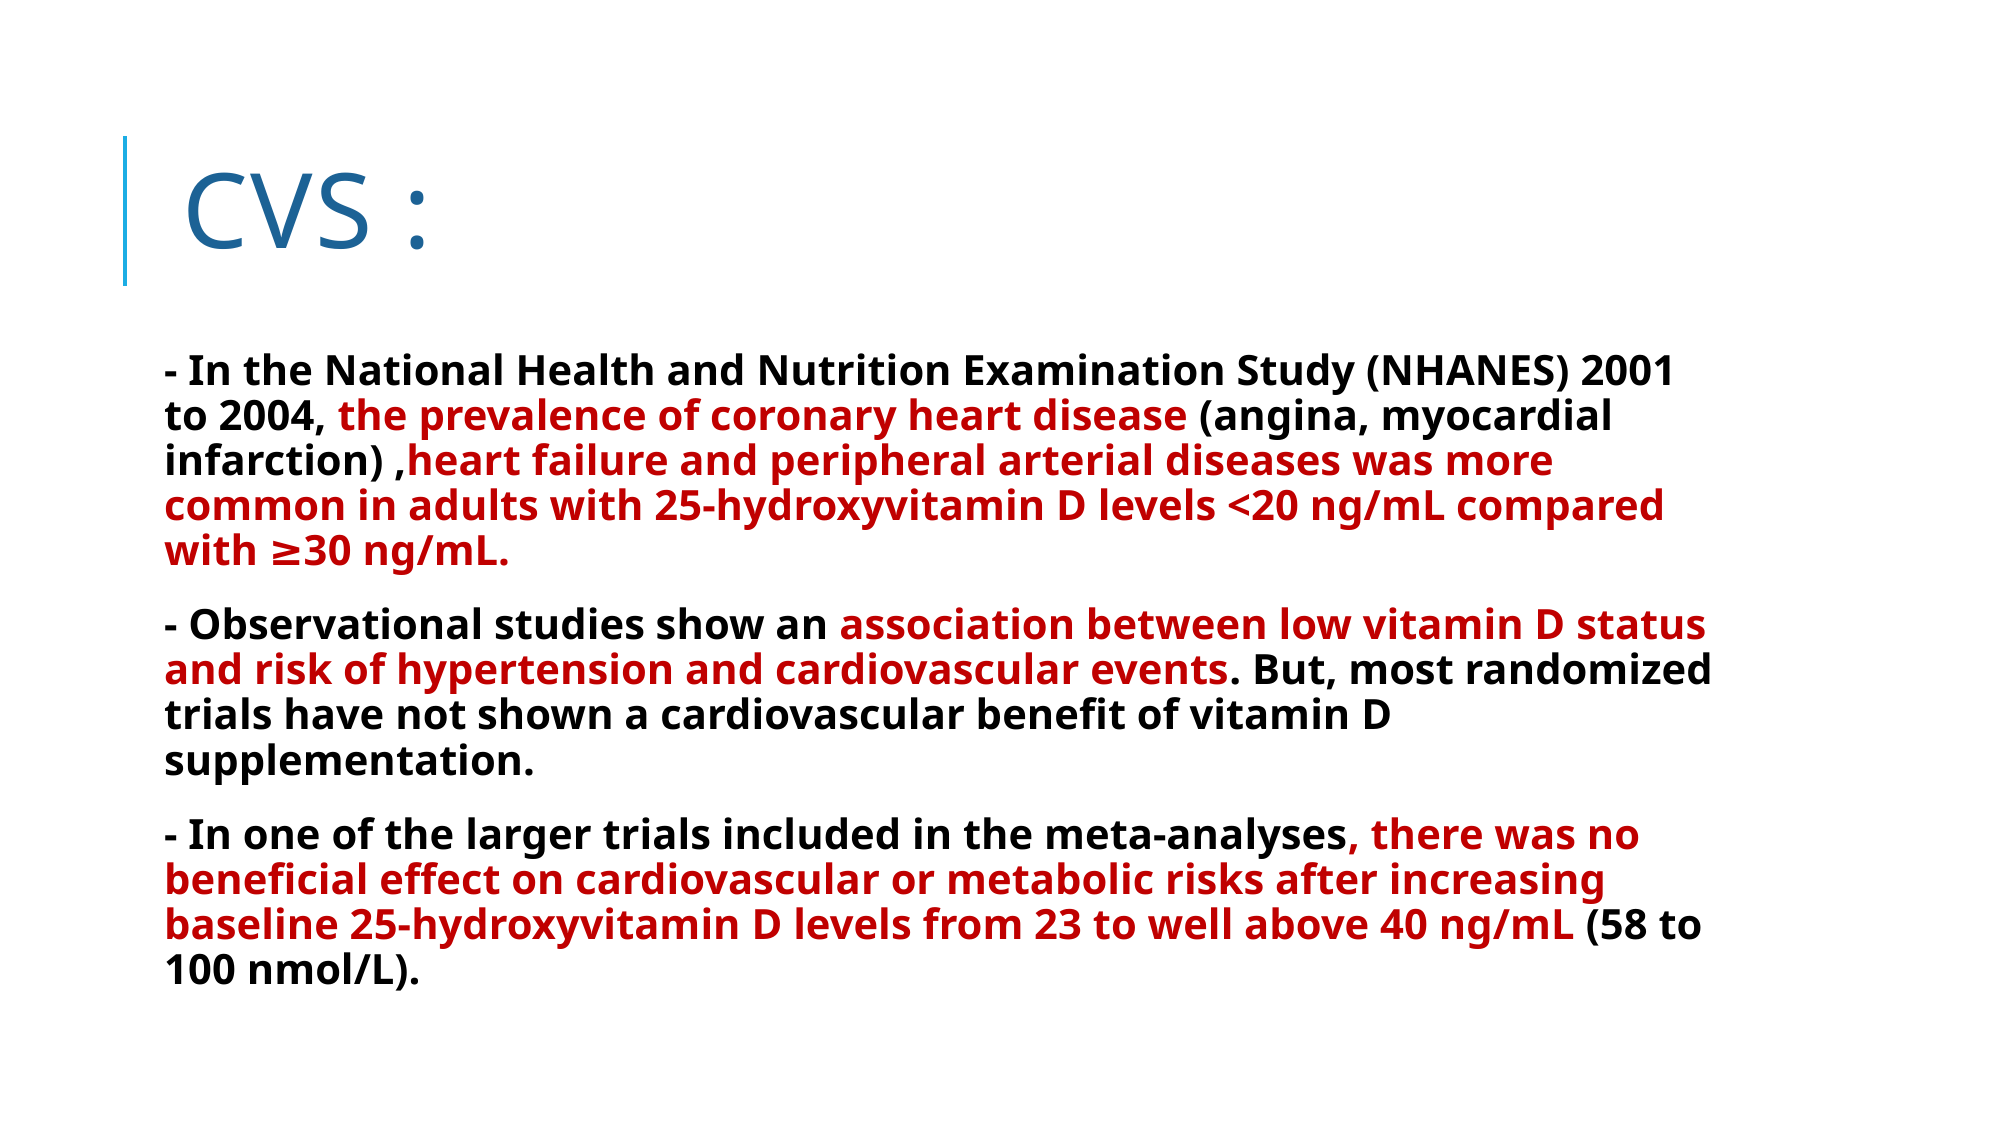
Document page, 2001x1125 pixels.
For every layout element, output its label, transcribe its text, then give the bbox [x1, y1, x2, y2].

title CVS : [168, 96, 1763, 342]
list - In the National Health and Nutrition Examination Study (NHANES) 2001 to 2004, the prevalence of coronary heart disease (angina, myocardial infarction) ,heart failure and peripheral arterial diseases was more common in adults with 25-hydroxyvitamin D levels <20 ng/mL compared with ≥30 ng/mL. - Observational studies show an association between low vitamin D status and risk of hypertension and cardiovascular events. But, most randomized trials have not shown a cardiovascular benefit of vitamin D supplementation. - In one of the larger trials included in the meta-analyses, there was no beneficial effect on cardiovascular or metabolic risks after increasing baseline 25-hydroxyvitamin D levels from 23 to well above 40 ng/mL (58 to 100 nmol/L). [141, 341, 1737, 1074]
